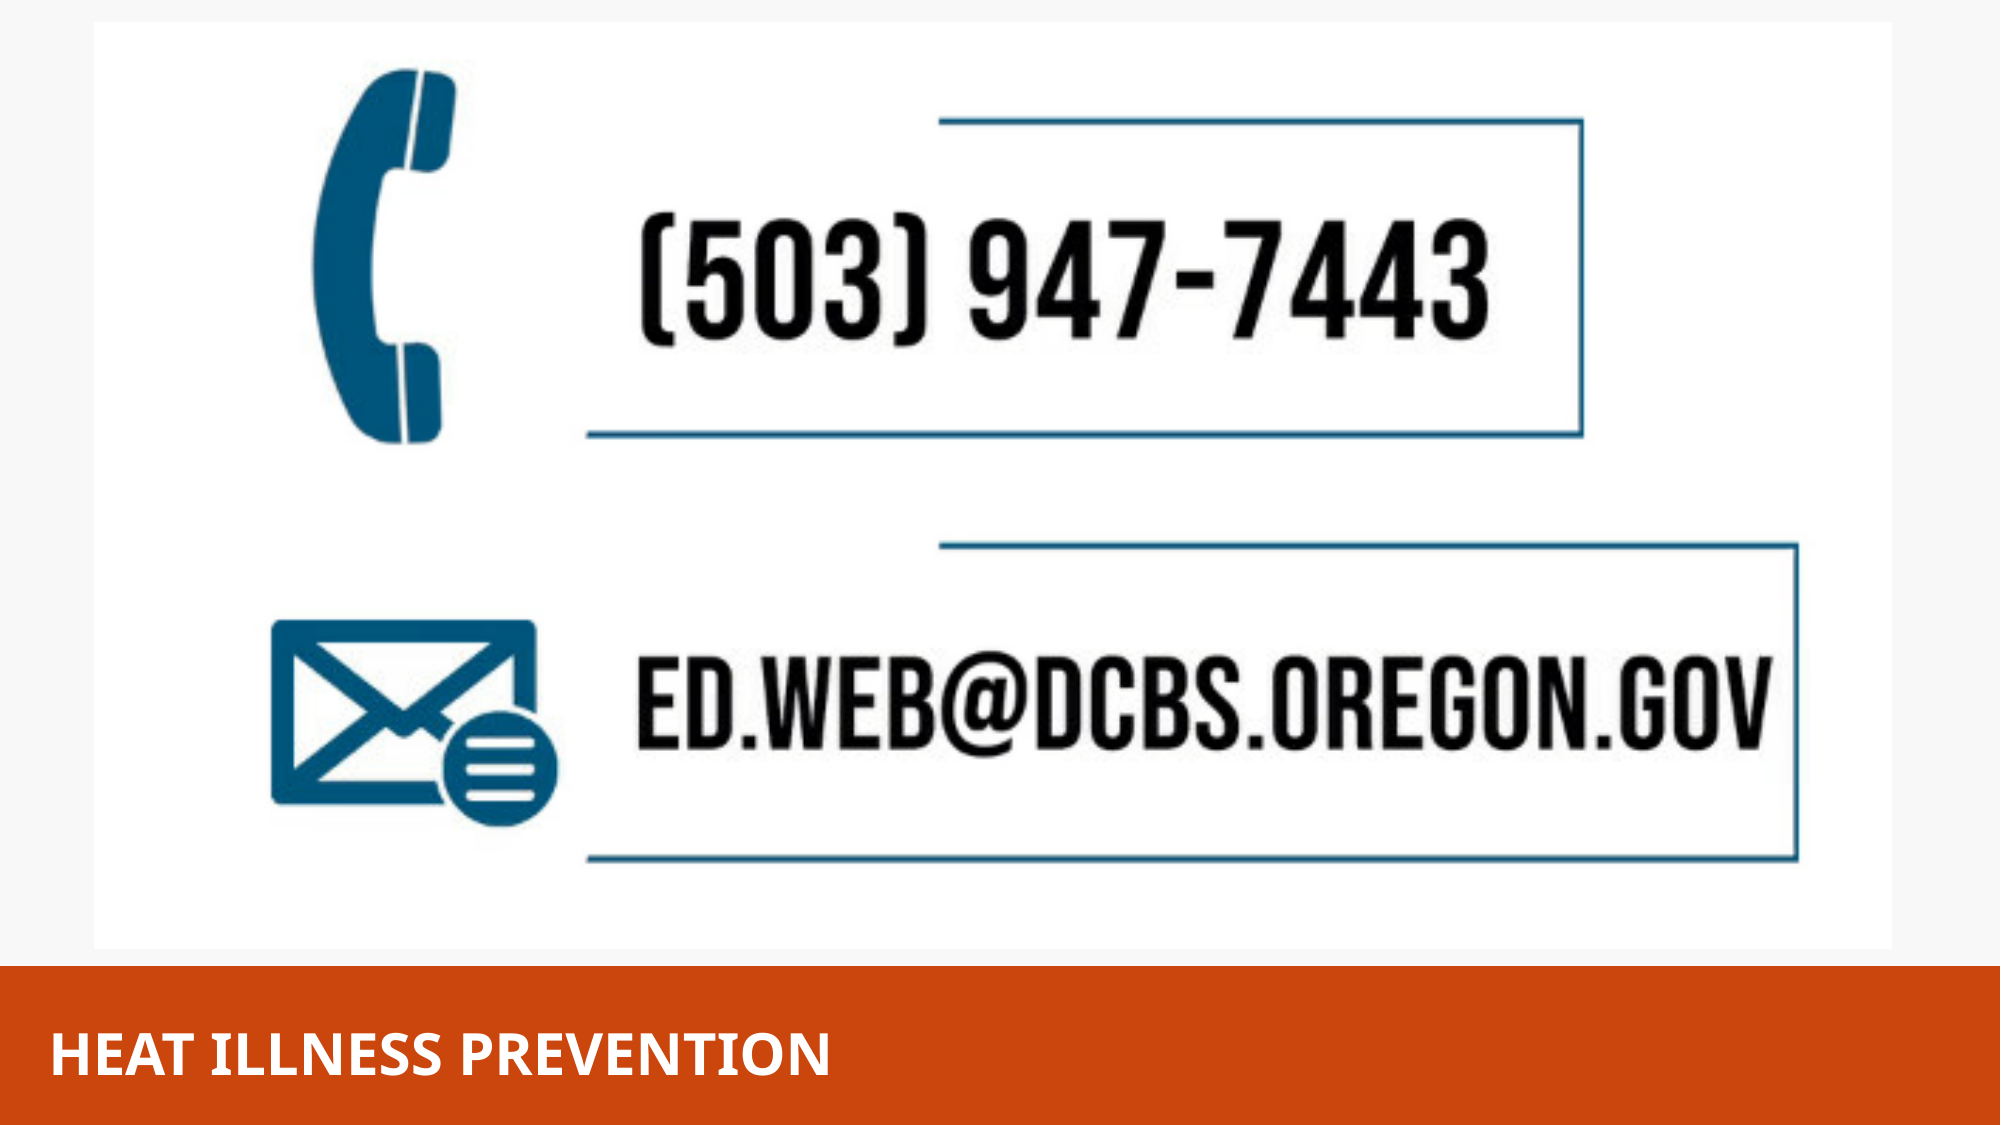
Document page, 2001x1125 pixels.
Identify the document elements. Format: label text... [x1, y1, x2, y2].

title HEAT ILLNESS PREVENTION [33, 1009, 1073, 1125]
text_box [0, 966, 2000, 1125]
picture [93, 21, 1893, 949]
